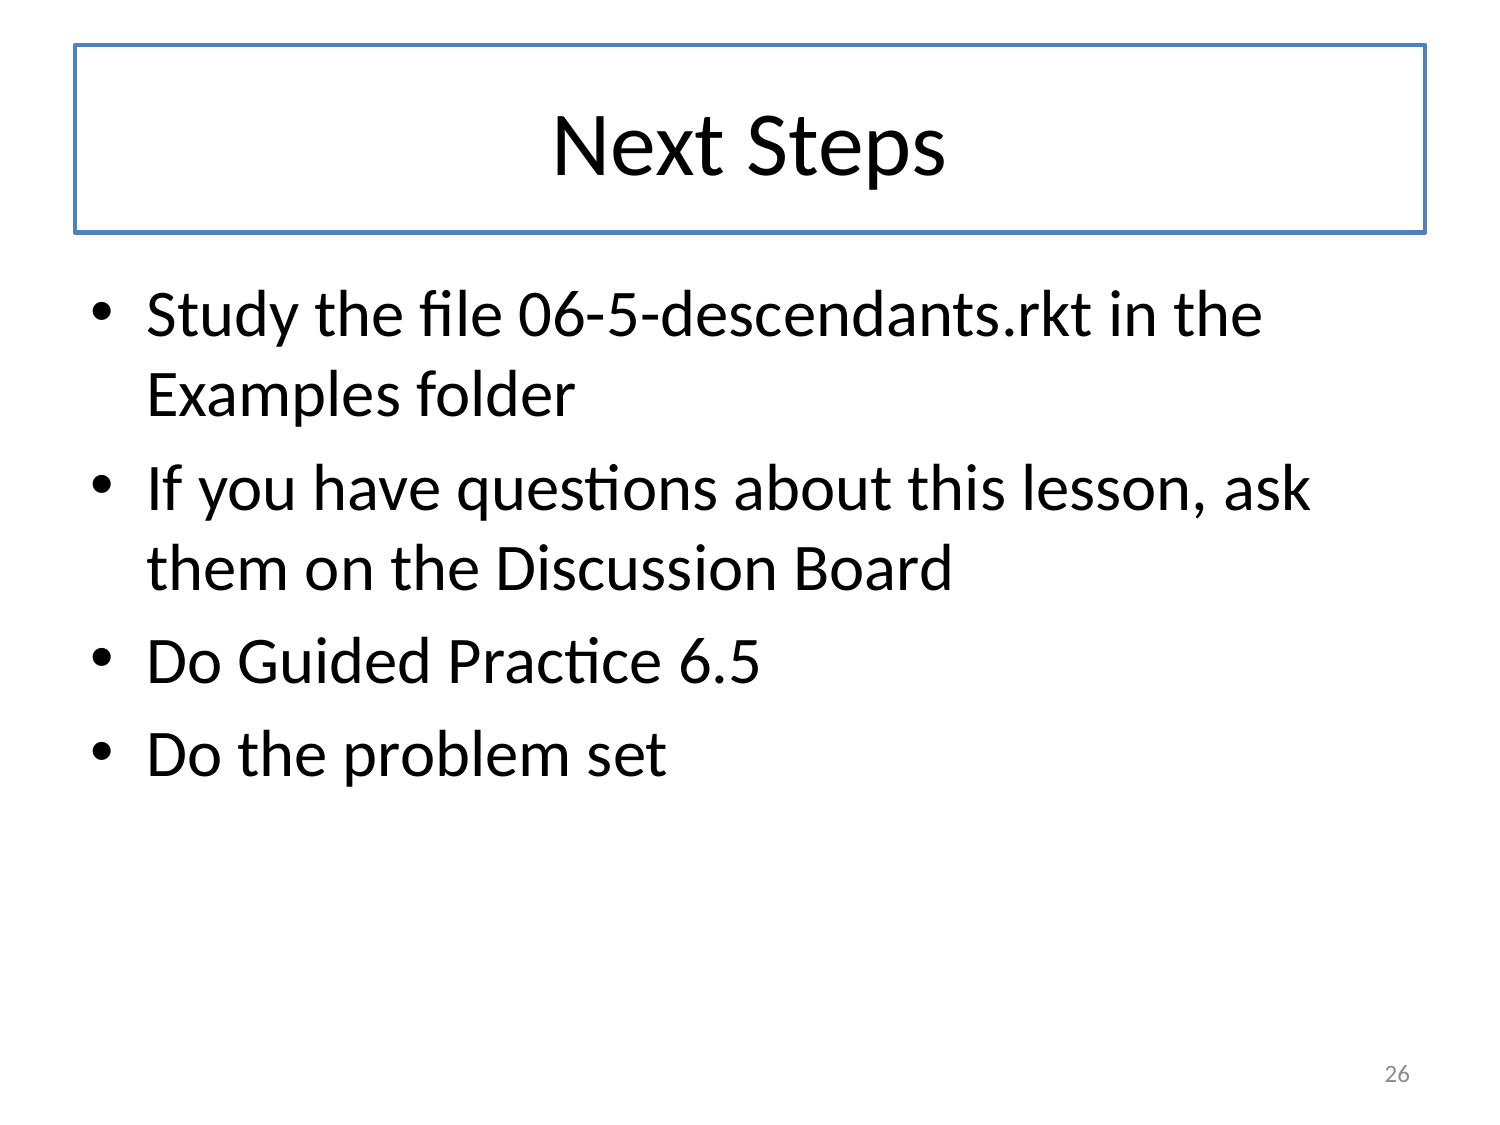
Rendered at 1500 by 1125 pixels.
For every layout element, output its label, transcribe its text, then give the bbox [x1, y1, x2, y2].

slide_number 26 [1074, 1042, 1425, 1103]
title Next Steps [73, 43, 1427, 235]
list Study the file 06-5-descendants.rkt in the Examples folder If you have questions about this lesson, ask them on the Discussion Board Do Guided Practice 6.5 Do the problem set [75, 262, 1425, 1005]
